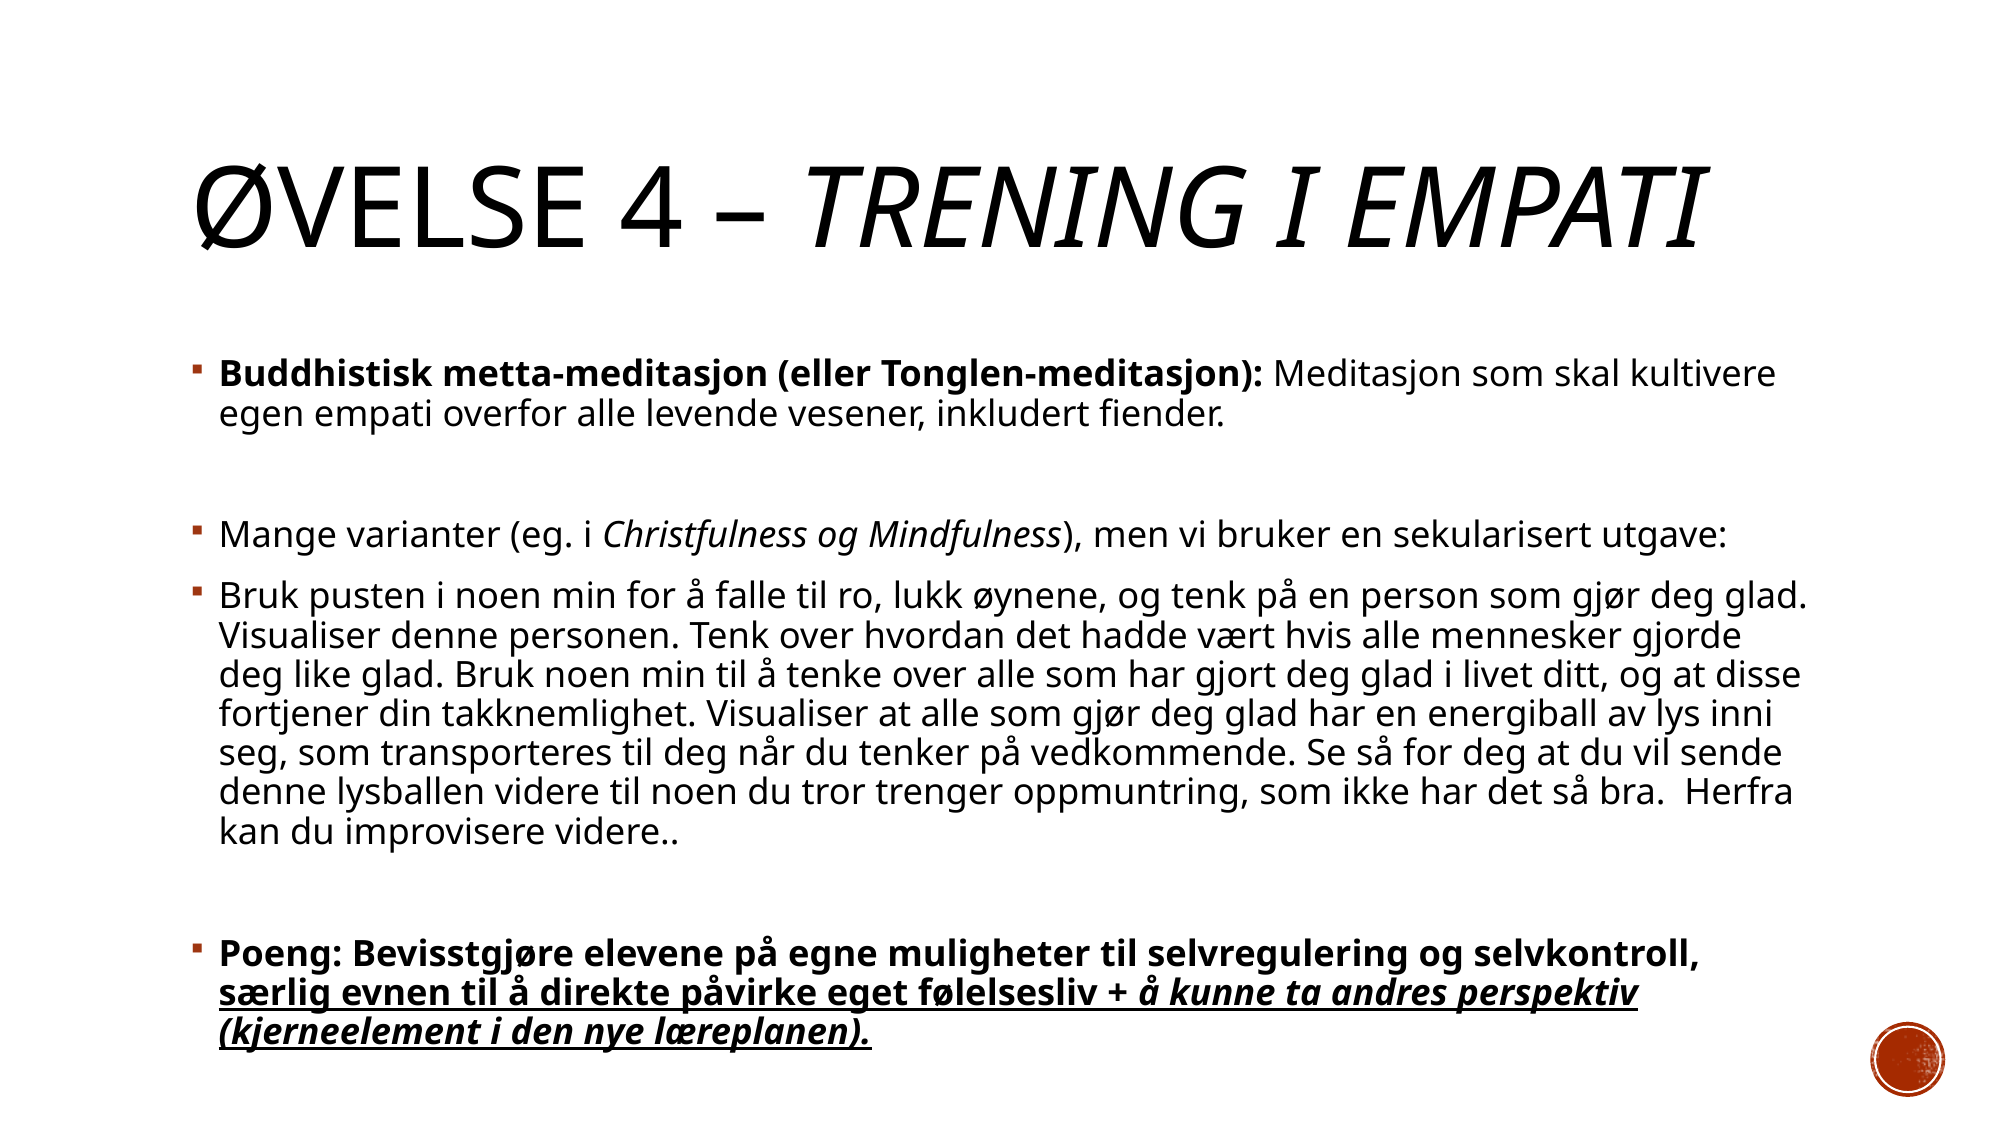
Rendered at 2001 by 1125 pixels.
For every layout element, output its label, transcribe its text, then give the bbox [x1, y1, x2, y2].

list Buddhistisk metta-meditasjon (eller Tonglen-meditasjon): Meditasjon som skal kultivere egen empati overfor alle levende vesener, inkludert fiender. Mange varianter (eg. i Christfulness og Mindfulness), men vi bruker en sekularisert utgave: Bruk pusten i noen min for å falle til ro, lukk øynene, og tenk på en person som gjør deg glad. Visualiser denne personen. Tenk over hvordan det hadde vært hvis alle mennesker gjorde deg like glad. Bruk noen min til å tenke over alle som har gjort deg glad i livet ditt, og at disse fortjener din takknemlighet. Visualiser at alle som gjør deg glad har en energiball av lys inni seg, som transporteres til deg når du tenker på vedkommende. Se så for deg at du vil sende denne lysballen videre til noen du tror trenger oppmuntring, som ikke har det så bra. Herfra kan du improvisere videre.. Poeng: Bevisstgjøre elevene på egne muligheter til selvregulering og selvkontroll, særlig evnen til å direkte påvirke eget følelsesliv + å kunne ta andres perspektiv (kjerneelement i den nye læreplanen). [175, 348, 1826, 1061]
title Øvelse 4 – trening i empati [175, 79, 1826, 344]
